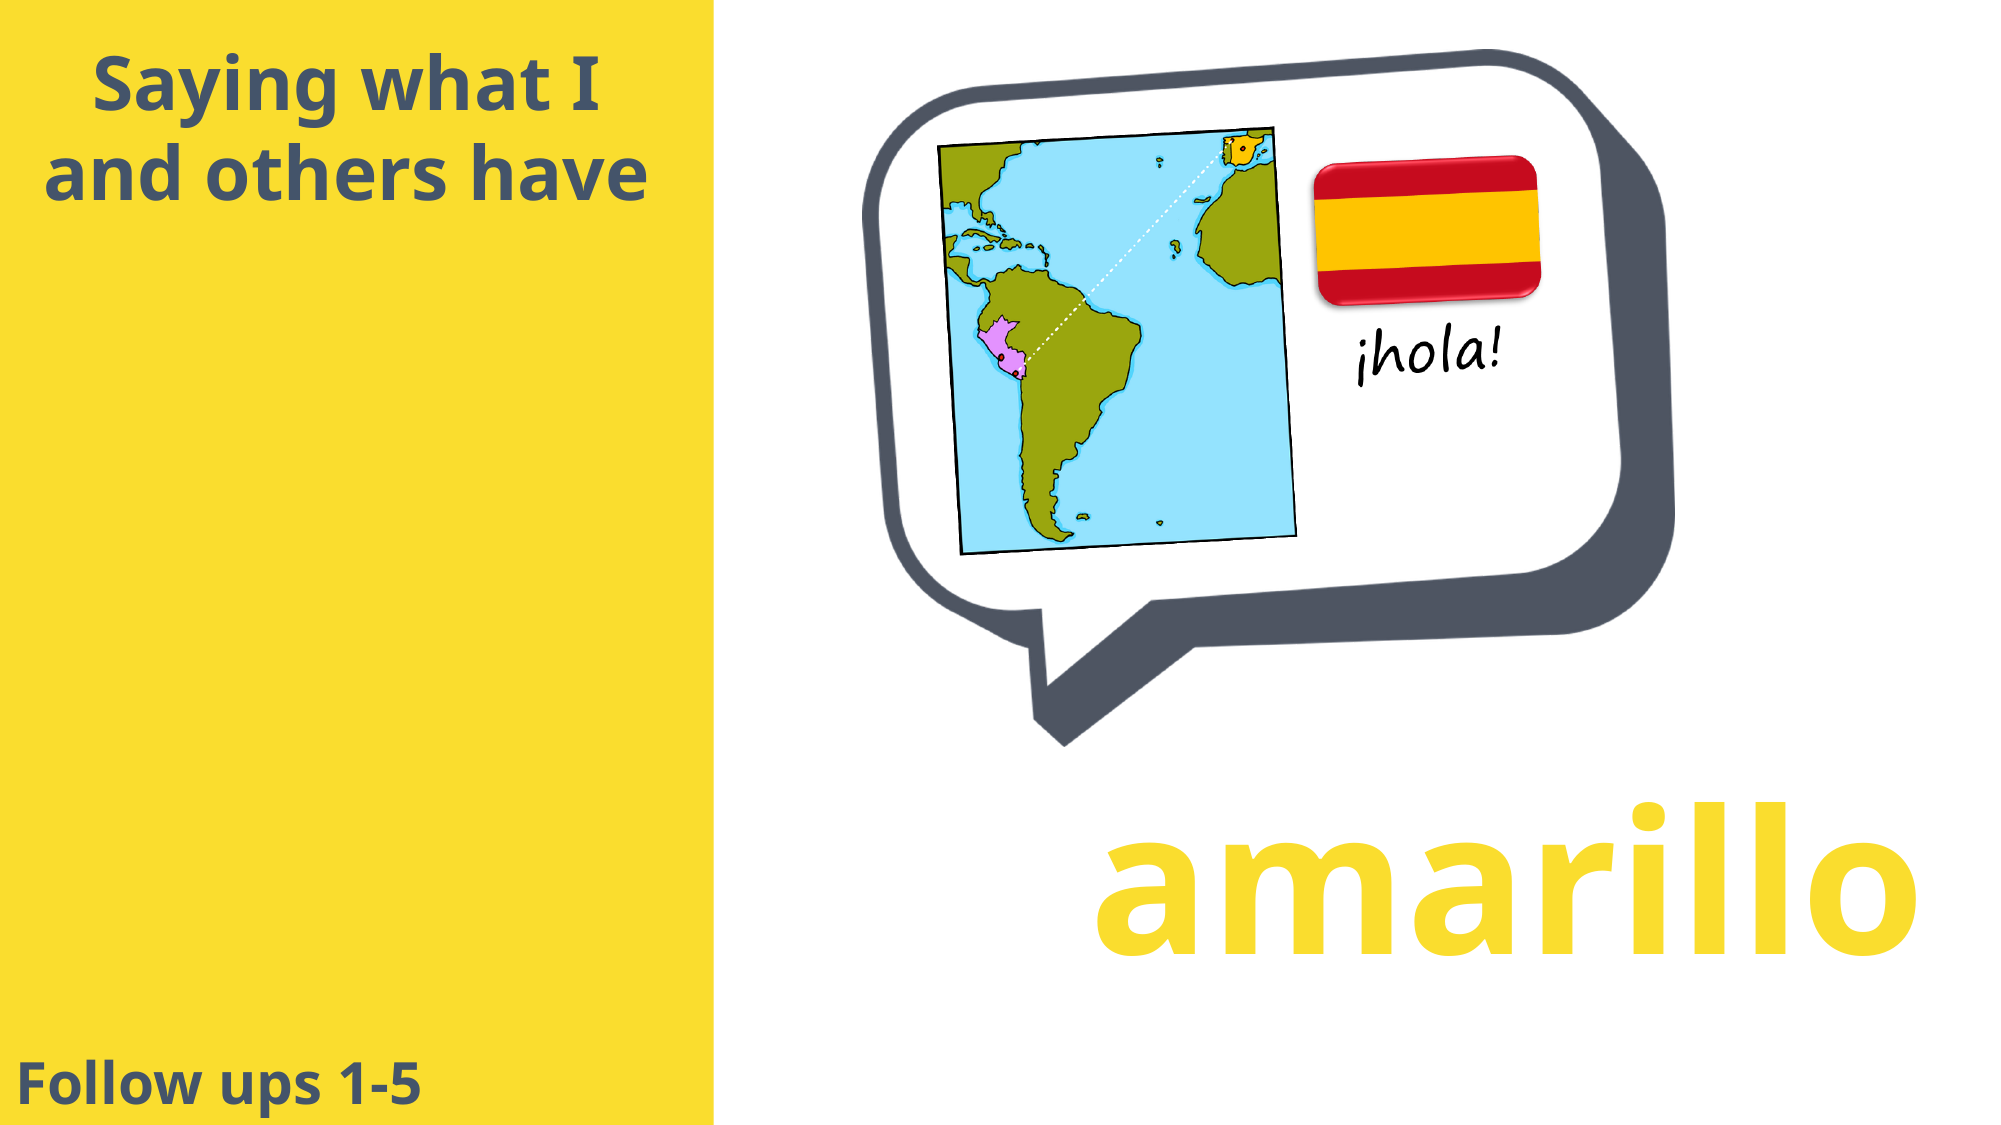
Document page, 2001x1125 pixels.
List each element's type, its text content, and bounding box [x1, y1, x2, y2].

picture [861, 49, 1675, 747]
text_box [0, 0, 714, 1039]
text_box Saying what I and others have [9, 28, 685, 223]
text_box amarillo [1044, 746, 1971, 1002]
text_box Follow ups 1-5 [0, 1039, 750, 1125]
